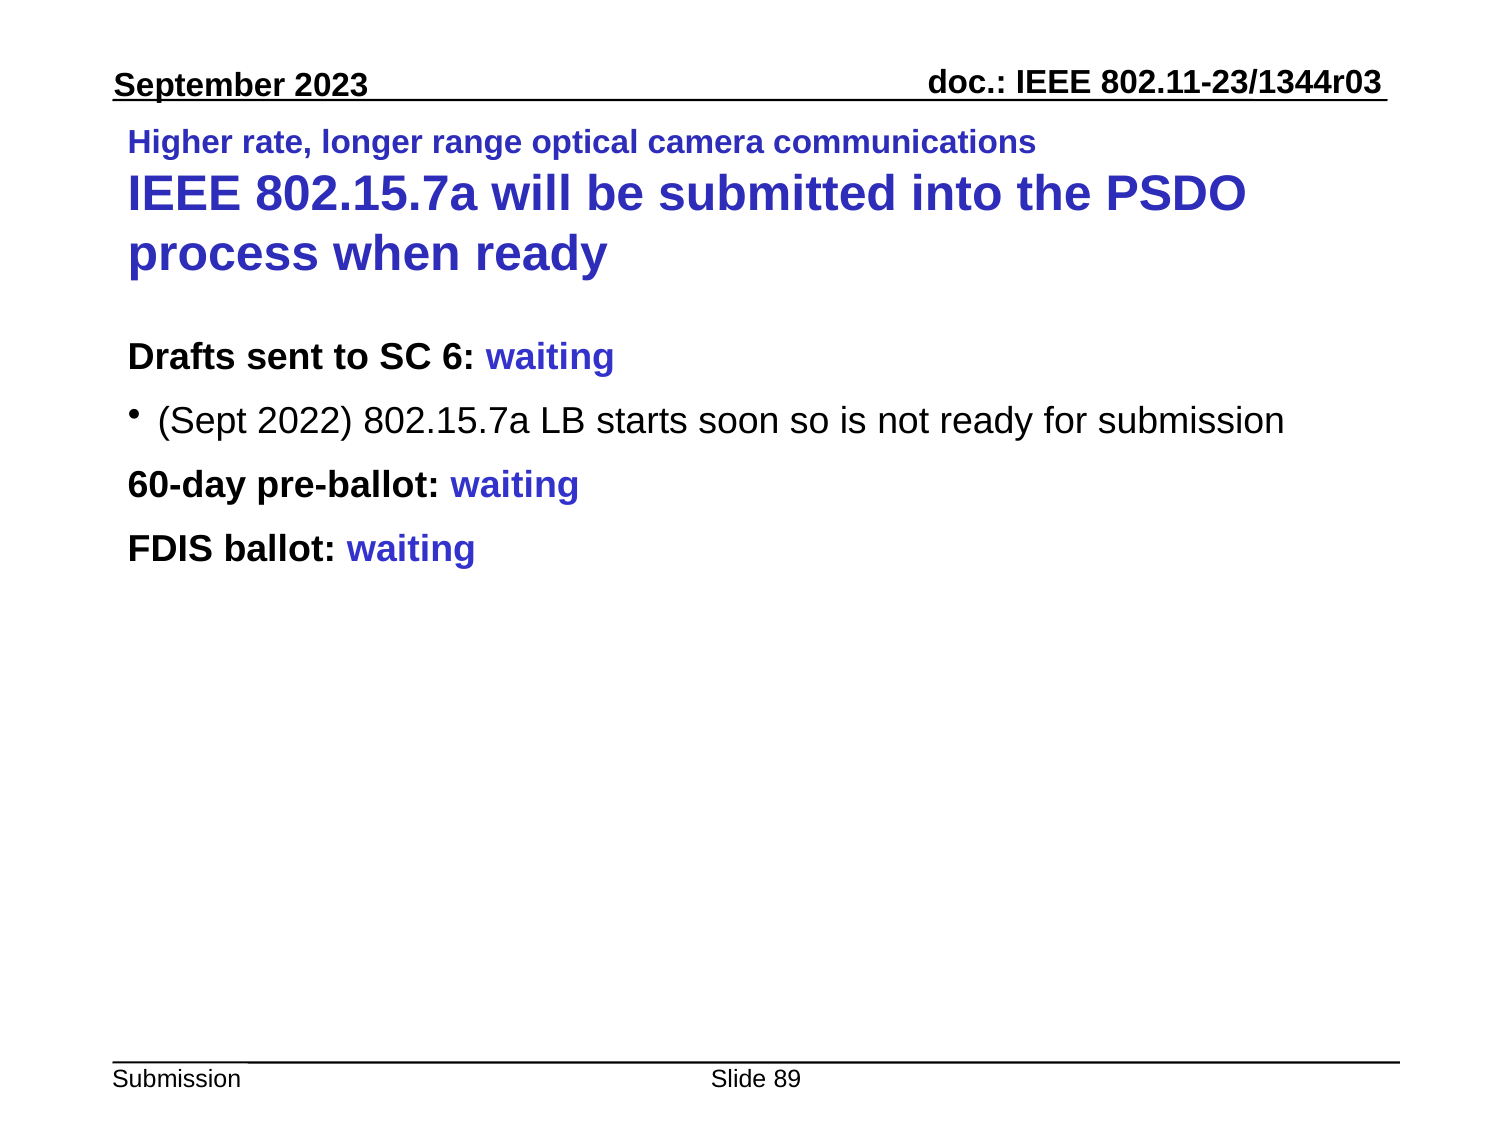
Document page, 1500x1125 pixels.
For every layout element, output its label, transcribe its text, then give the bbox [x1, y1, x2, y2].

slide_number Slide 89 [709, 1061, 803, 1093]
title Higher rate, longer range optical camera communications IEEE 802.15.7a will be submitted into the PSDO process when ready [112, 112, 1388, 288]
list Drafts sent to SC 6: waiting (Sept 2022) 802.15.7a LB starts soon so is not ready for submission 60-day pre-ballot: waiting FDIS ballot: waiting [112, 324, 1388, 1000]
